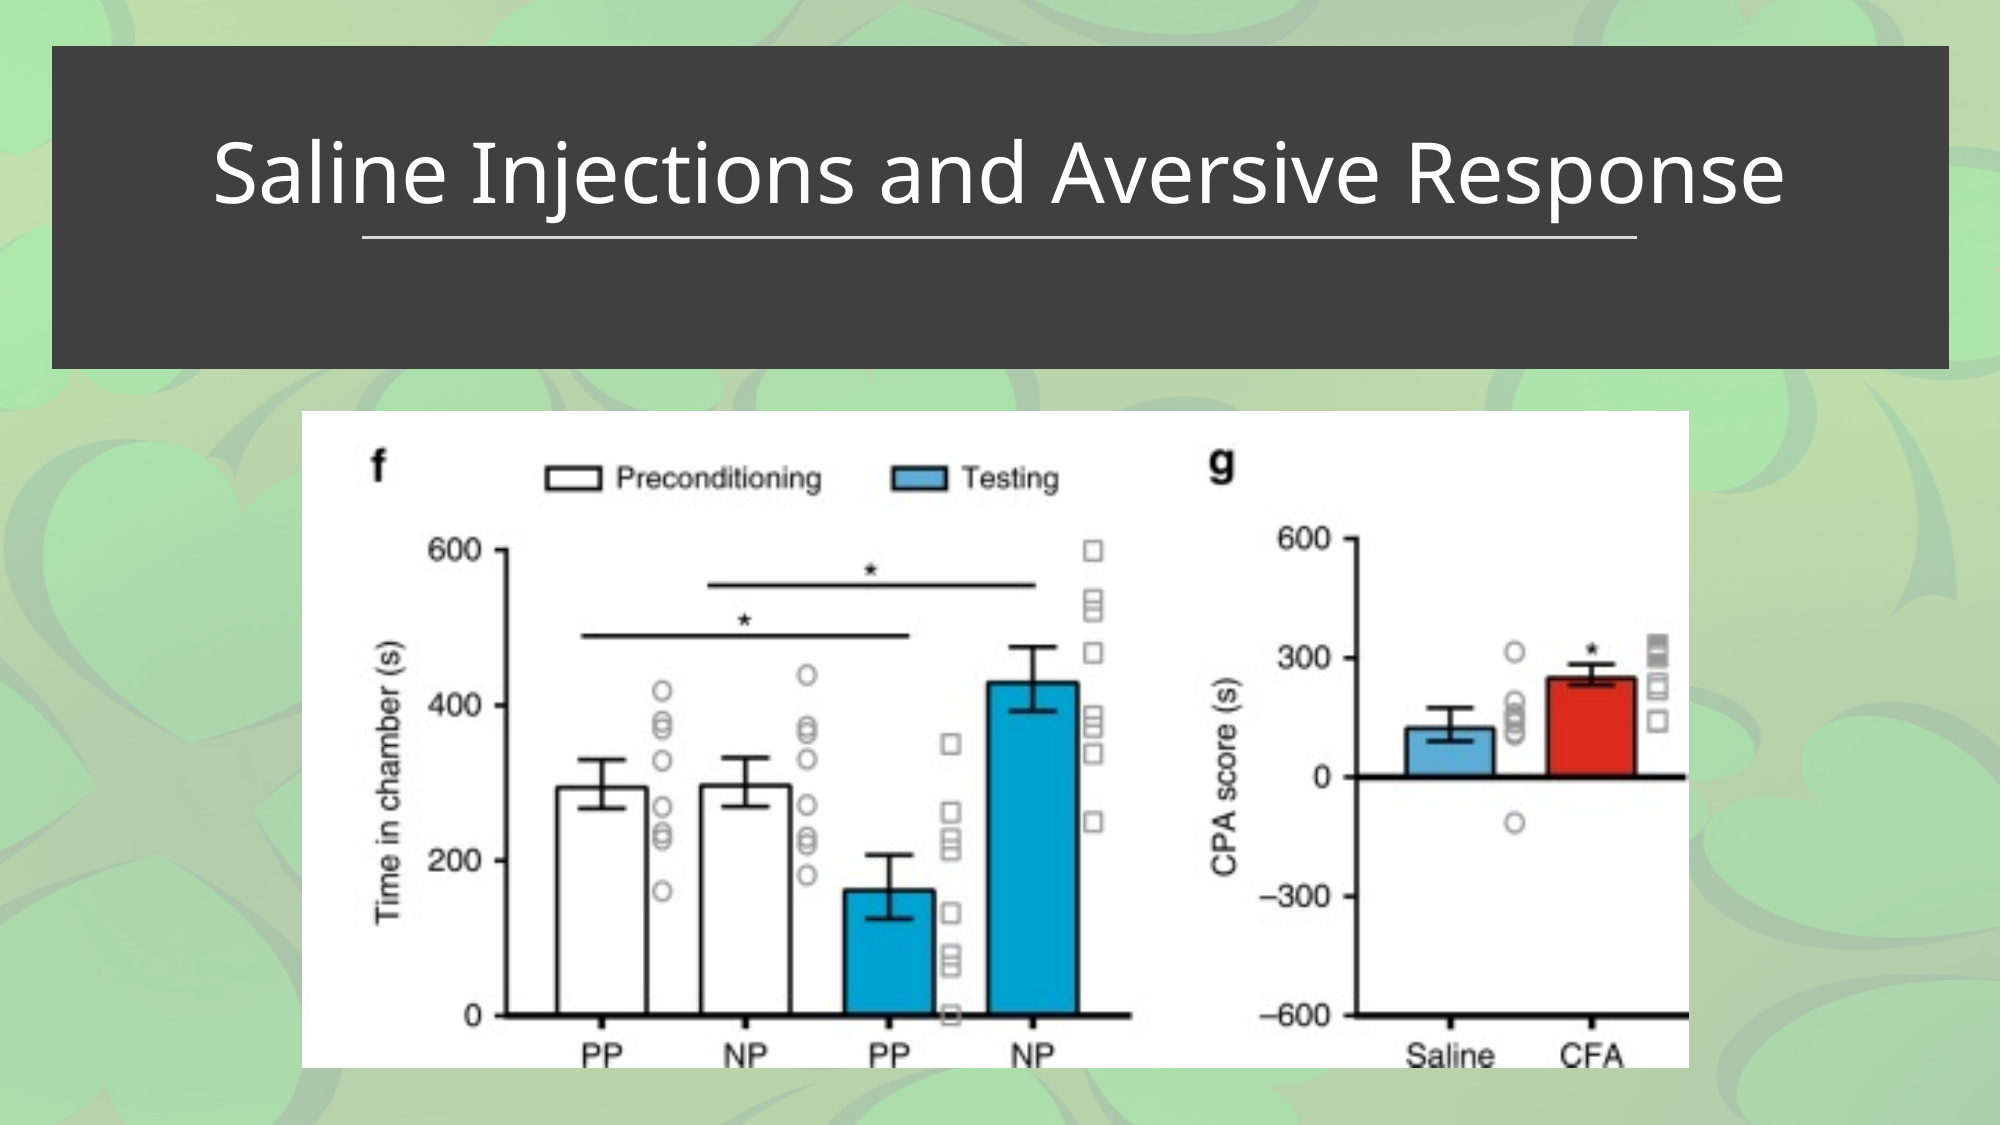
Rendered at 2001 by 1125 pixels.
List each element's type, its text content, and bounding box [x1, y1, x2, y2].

text_box [61, 55, 1939, 360]
title Saline Injections and Aversive Response [86, 76, 1914, 230]
picture [301, 411, 1689, 1068]
